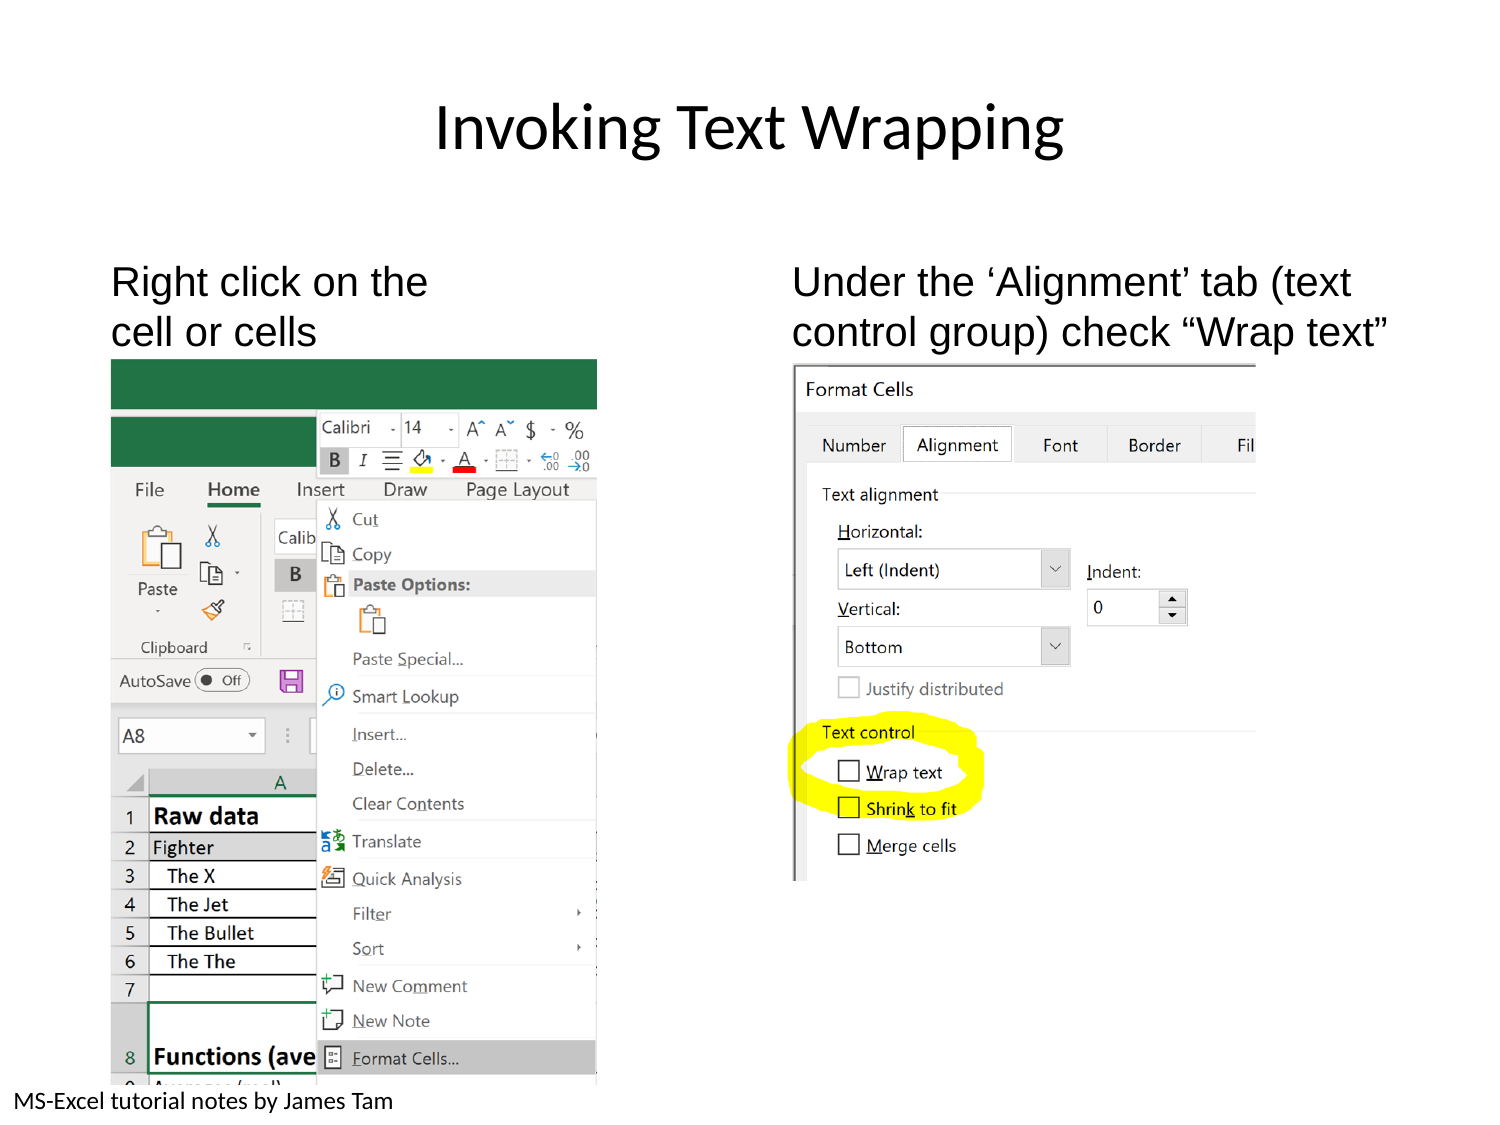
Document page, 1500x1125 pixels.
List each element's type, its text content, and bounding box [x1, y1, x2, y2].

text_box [787, 246, 1463, 882]
text_box Right click on the cell or cells [110, 247, 484, 359]
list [110, 359, 598, 1085]
title Invoking Text Wrapping [75, 45, 1425, 200]
